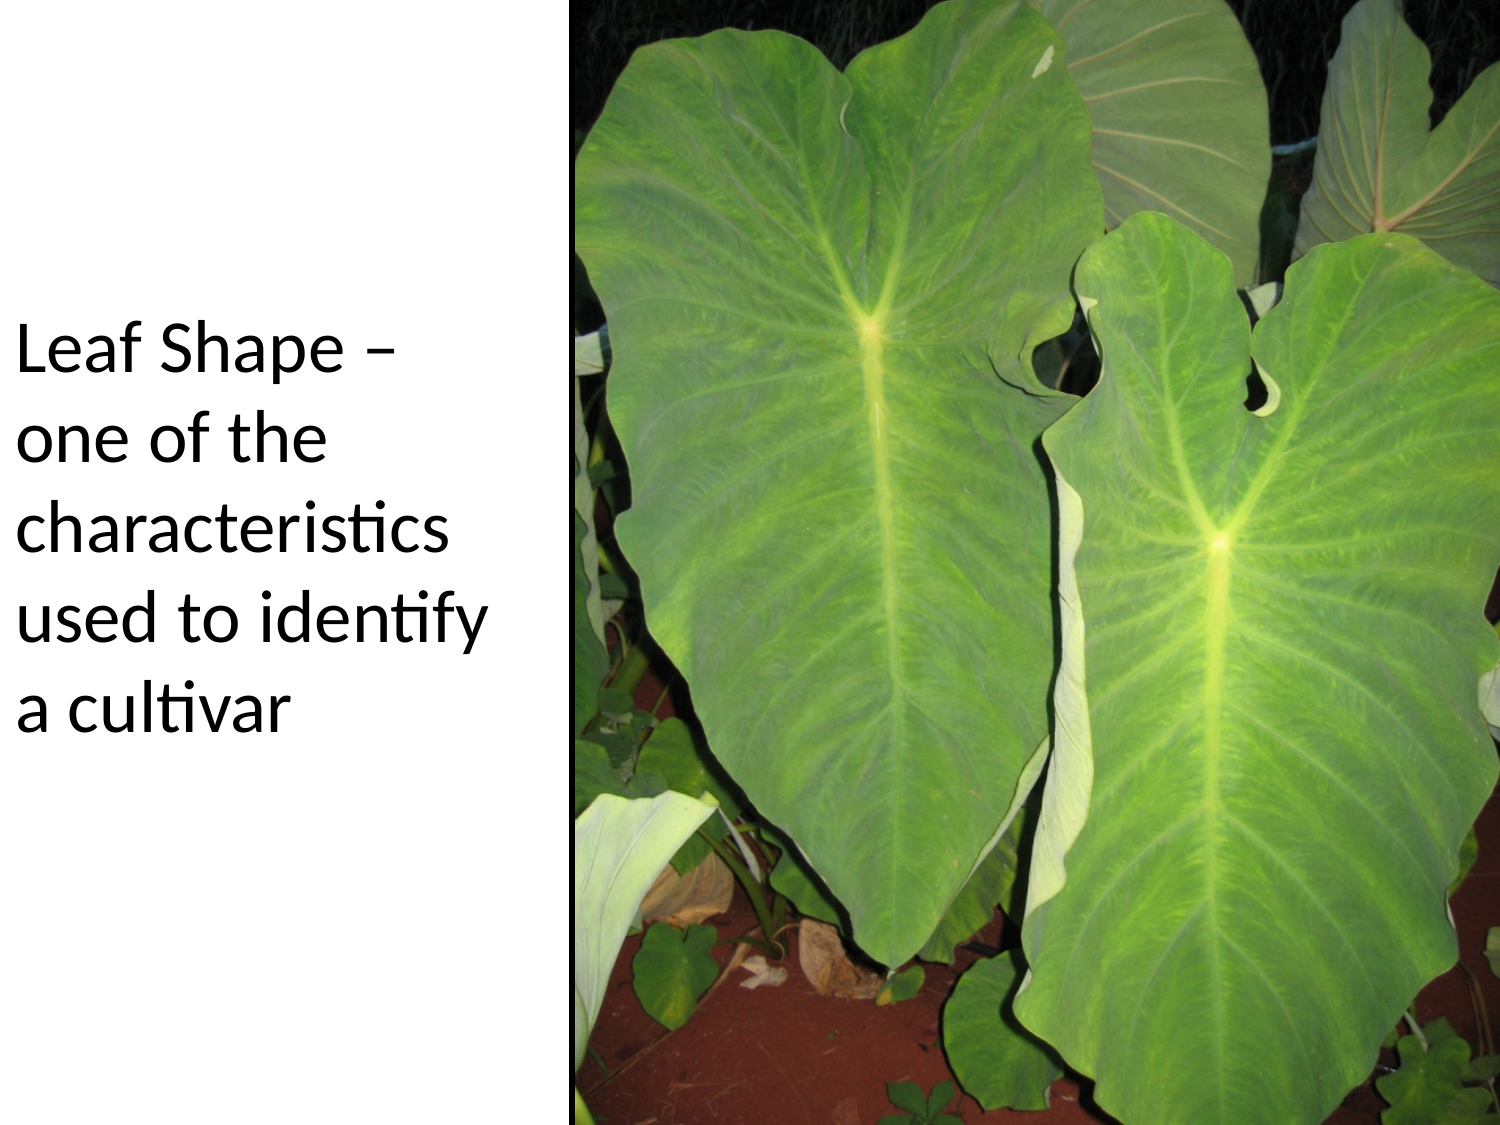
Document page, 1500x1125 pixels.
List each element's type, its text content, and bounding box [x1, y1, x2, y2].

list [574, 0, 1500, 1125]
title Leaf Shape – one of the characteristics used to identify a cultivar [0, 45, 550, 1000]
